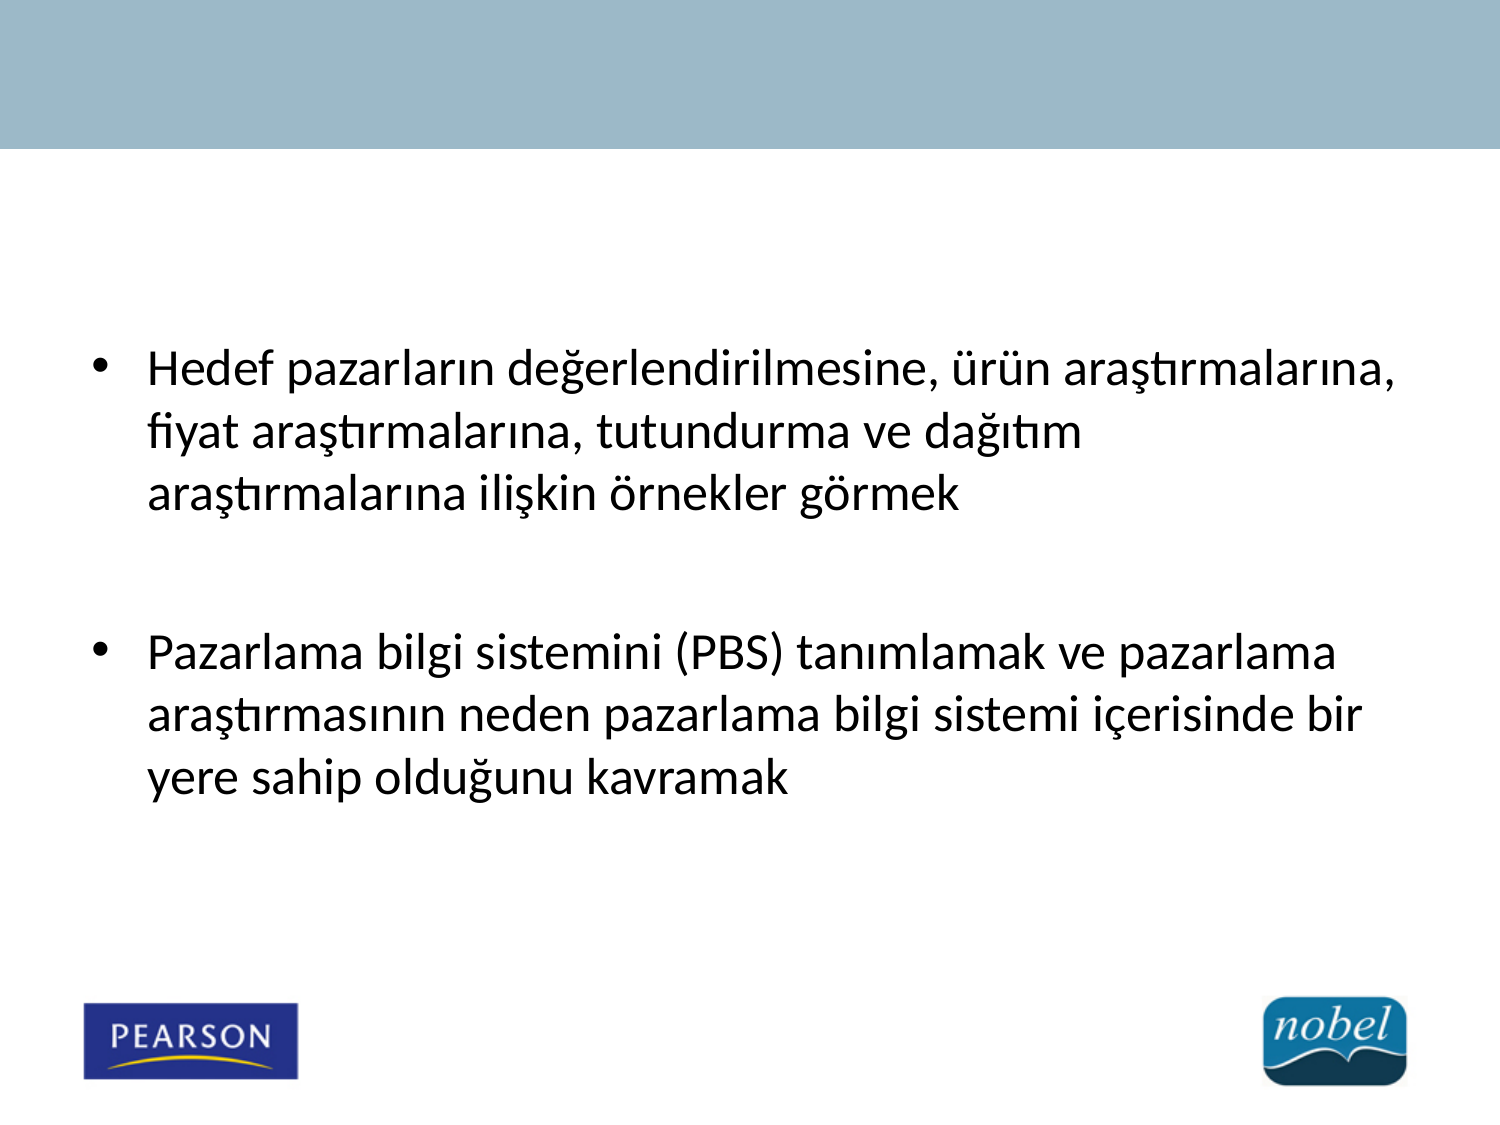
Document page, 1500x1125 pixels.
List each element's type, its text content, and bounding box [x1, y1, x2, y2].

picture [0, 0, 1500, 1125]
text_box Hedef pazarların değerlendirilmesine, ürün araştırmalarına, fiyat araştırmalarına, tutundurma ve dağıtım araştırmalarına ilişkin örnekler görmek [76, 326, 1424, 529]
text_box Pazarlama bilgi sistemini (PBS) tanımlamak ve pazarlama araştırmasının neden pazarlama bilgi sistemi içerisinde bir yere sahip olduğunu kavramak [76, 609, 1424, 812]
